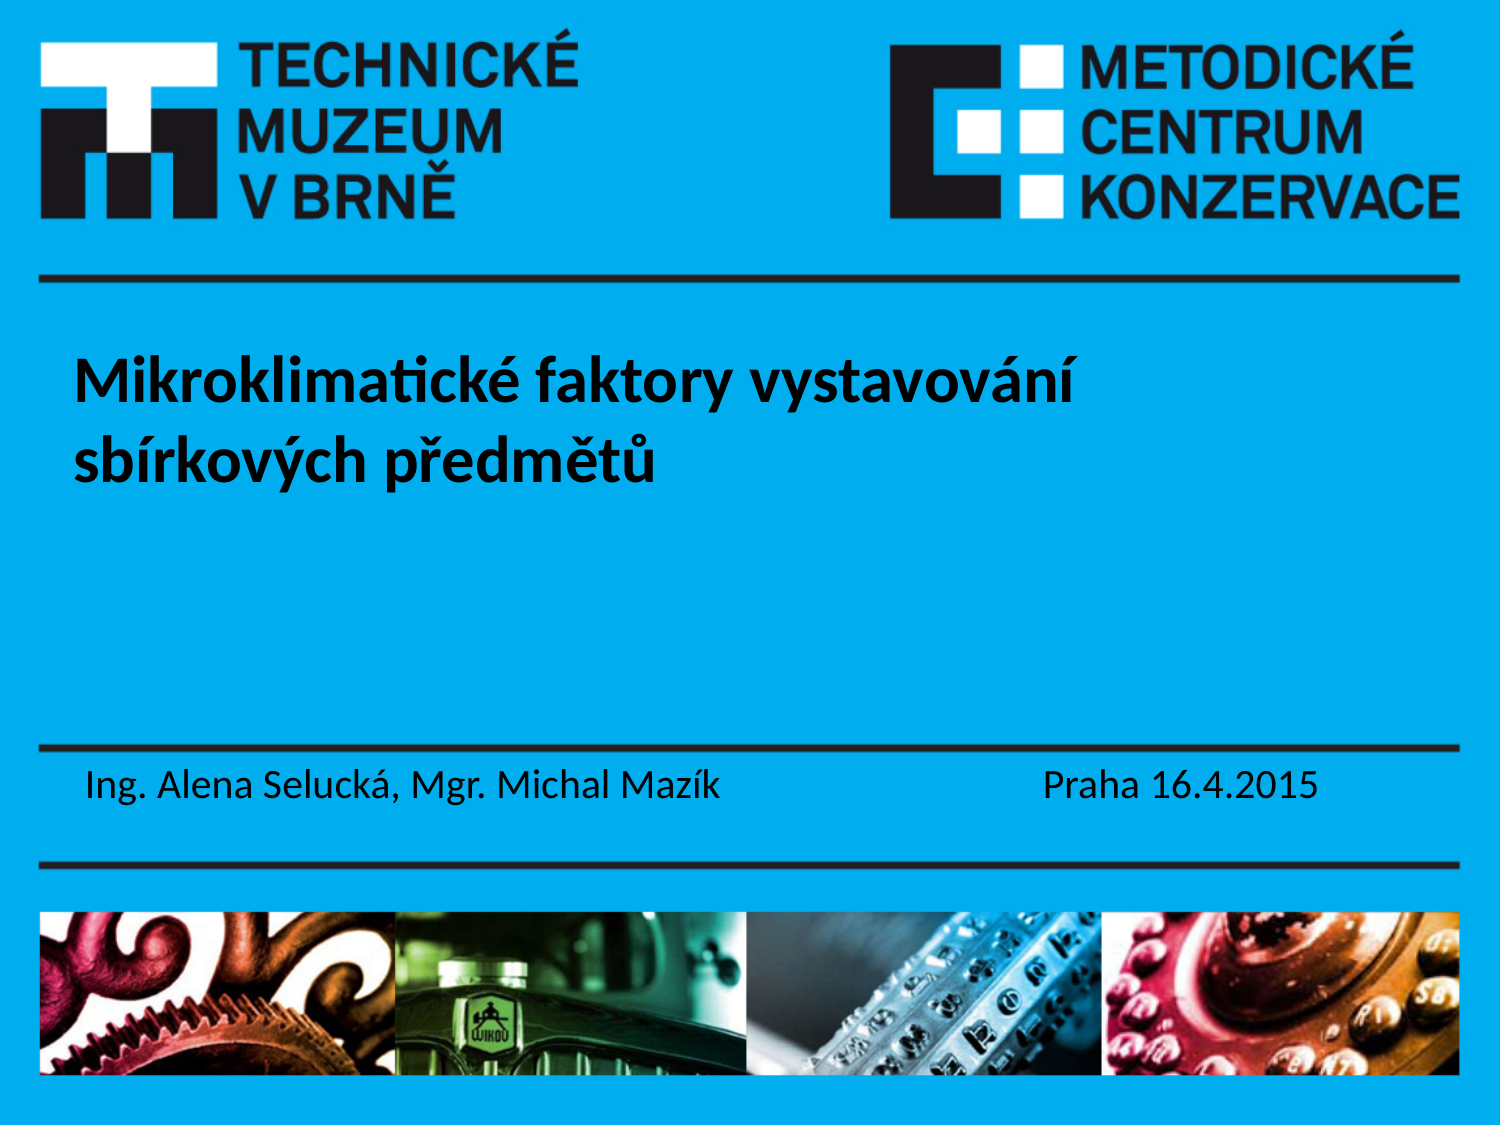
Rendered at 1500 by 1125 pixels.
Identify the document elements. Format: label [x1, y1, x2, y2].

picture [361, 370, 385, 401]
picture [1018, 912, 1025, 919]
picture [184, 370, 200, 401]
picture [423, 450, 439, 481]
picture [157, 450, 173, 481]
picture [975, 913, 986, 928]
picture [337, 437, 363, 481]
picture [280, 43, 309, 86]
picture [315, 43, 348, 87]
picture [135, 357, 143, 364]
picture [1083, 176, 1116, 217]
picture [1020, 45, 1063, 88]
picture [1282, 176, 1314, 217]
picture [376, 110, 405, 152]
picture [1391, 31, 1403, 40]
picture [291, 357, 299, 364]
picture [515, 450, 559, 481]
picture [209, 450, 238, 481]
picture [537, 357, 554, 401]
picture [308, 370, 352, 401]
picture [891, 46, 1000, 217]
picture [379, 175, 413, 218]
picture [864, 370, 888, 401]
picture [240, 110, 283, 152]
picture [1288, 46, 1294, 88]
picture [241, 175, 275, 218]
picture [840, 361, 858, 401]
picture [140, 451, 146, 481]
picture [152, 357, 176, 401]
picture [995, 932, 1006, 939]
picture [1123, 111, 1152, 152]
picture [429, 161, 446, 171]
picture [784, 371, 810, 411]
picture [505, 44, 540, 86]
picture [991, 941, 999, 948]
picture [593, 357, 617, 401]
picture [626, 451, 651, 481]
picture [1020, 110, 1063, 154]
picture [1246, 46, 1279, 88]
picture [244, 451, 270, 481]
picture [275, 357, 281, 401]
picture [142, 437, 151, 444]
picture [334, 110, 367, 152]
picture [40, 912, 1459, 1075]
picture [293, 110, 327, 153]
picture [1390, 175, 1422, 218]
picture [444, 451, 471, 481]
picture [633, 435, 645, 445]
picture [40, 275, 1459, 282]
picture [559, 370, 583, 401]
picture [1028, 371, 1054, 401]
picture [1119, 175, 1154, 218]
picture [548, 43, 577, 86]
picture [1303, 45, 1335, 88]
picture [927, 370, 956, 401]
picture [288, 437, 297, 444]
picture [1065, 357, 1074, 364]
picture [418, 357, 425, 364]
picture [645, 370, 674, 401]
picture [457, 110, 500, 152]
picture [1383, 46, 1412, 88]
picture [957, 110, 1001, 154]
picture [388, 450, 415, 491]
picture [1163, 176, 1196, 217]
picture [1430, 176, 1458, 217]
picture [243, 357, 267, 401]
picture [895, 371, 921, 401]
picture [1083, 46, 1125, 88]
picture [962, 371, 988, 401]
picture [504, 357, 513, 364]
picture [1244, 176, 1273, 217]
picture [1317, 176, 1351, 217]
picture [600, 441, 618, 481]
picture [994, 370, 1018, 401]
picture [40, 745, 1459, 751]
picture [1170, 46, 1202, 88]
picture [1343, 46, 1376, 88]
picture [41, 43, 217, 218]
picture [1025, 913, 1042, 924]
picture [684, 370, 700, 401]
picture [490, 371, 517, 401]
picture [1137, 46, 1166, 88]
picture [1063, 371, 1069, 401]
picture [1047, 773, 1055, 797]
picture [462, 357, 486, 401]
picture [1020, 175, 1063, 219]
picture [1276, 111, 1308, 153]
picture [292, 371, 298, 401]
picture [338, 175, 370, 218]
picture [423, 438, 438, 444]
picture [1161, 111, 1194, 152]
picture [575, 438, 590, 444]
picture [1006, 357, 1014, 364]
picture [1204, 176, 1236, 217]
picture [622, 361, 640, 401]
picture [401, 44, 435, 86]
picture [816, 370, 836, 401]
picture [1318, 111, 1360, 152]
picture [307, 450, 329, 481]
picture [1200, 111, 1231, 152]
picture [357, 44, 389, 86]
picture [1082, 918, 1089, 924]
picture [432, 370, 454, 401]
picture [276, 451, 302, 491]
picture [296, 175, 328, 218]
picture [205, 370, 234, 401]
picture [77, 450, 97, 481]
picture [568, 451, 595, 481]
picture [392, 361, 424, 401]
picture [414, 110, 447, 153]
picture [180, 437, 204, 481]
picture [40, 862, 1459, 868]
picture [240, 43, 272, 86]
picture [1083, 110, 1115, 153]
picture [425, 175, 454, 218]
picture [79, 360, 125, 401]
picture [136, 371, 142, 401]
picture [448, 43, 454, 86]
picture [705, 371, 731, 411]
picture [1237, 111, 1269, 153]
picture [478, 437, 505, 481]
picture [1352, 176, 1387, 217]
picture [557, 30, 569, 39]
picture [752, 371, 778, 401]
picture [104, 437, 131, 481]
picture [1203, 45, 1238, 88]
picture [464, 43, 497, 87]
